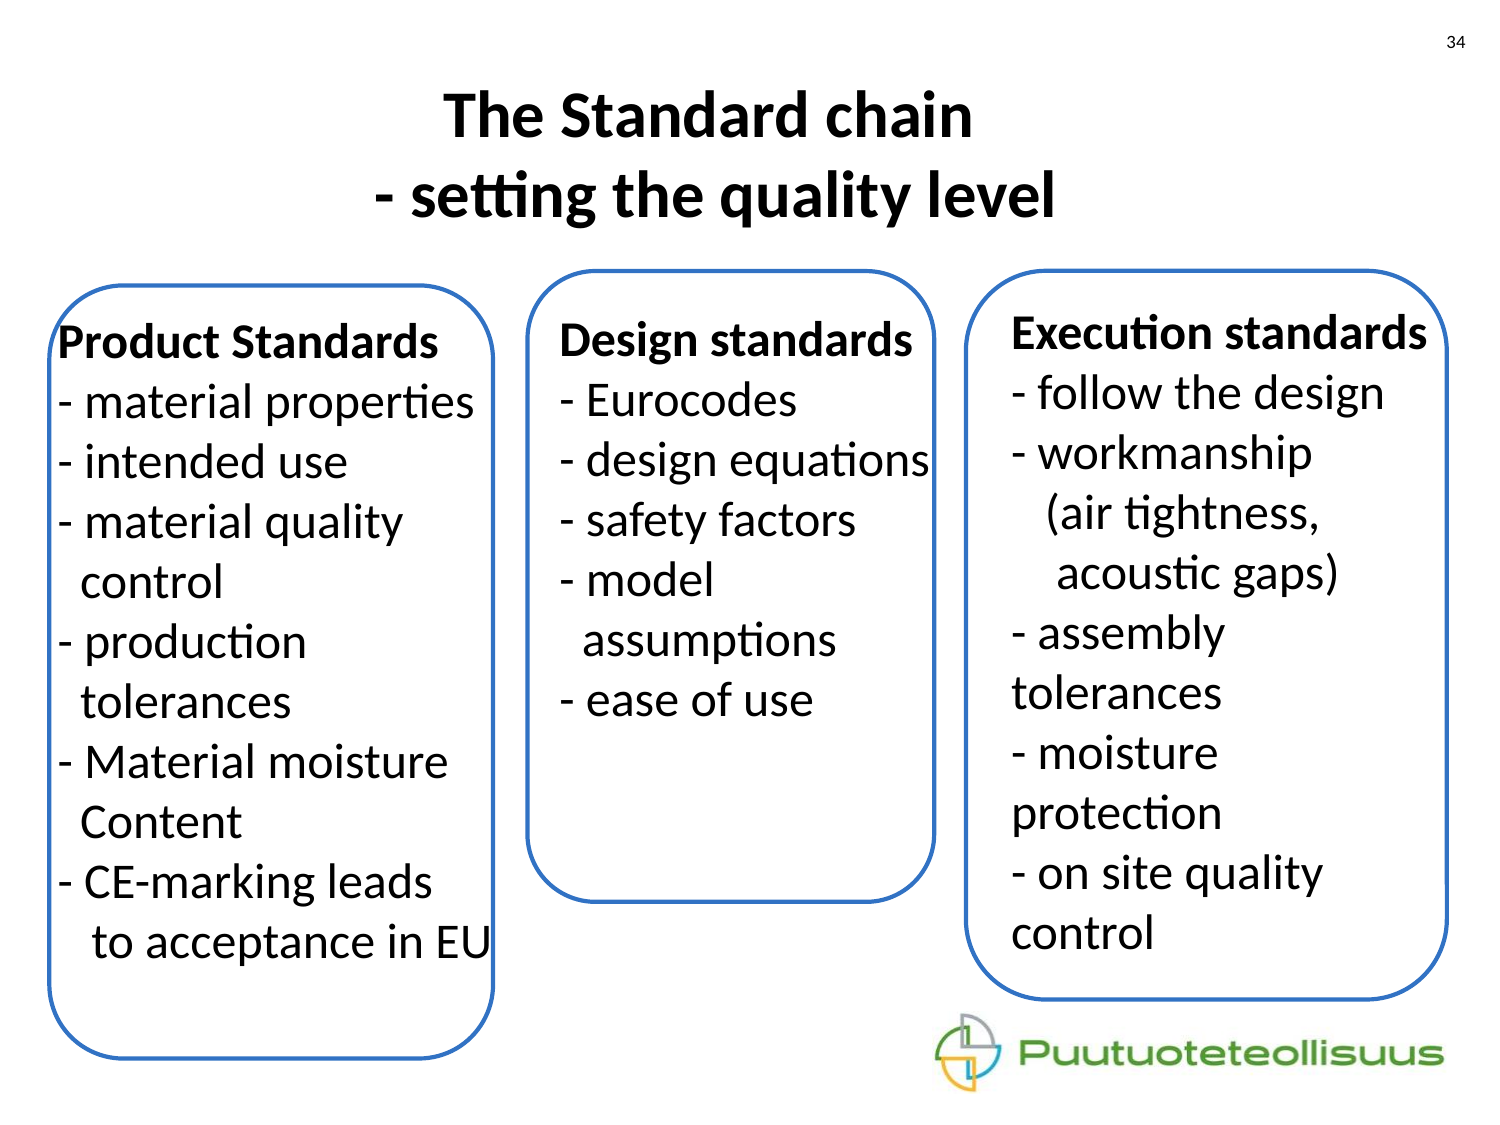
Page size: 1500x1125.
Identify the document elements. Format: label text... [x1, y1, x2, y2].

text_box Product Standards - material properties - intended use - material quality control - production tolerances - Material moisture Content - CE-marking leads to acceptance in EU [42, 301, 527, 1097]
slide_number 34 [1409, 23, 1481, 59]
text_box Design standards - Eurocodes - design equations - safety factors - model assumptions - ease of use [544, 299, 945, 735]
text_box [963, 268, 1425, 985]
picture [932, 1011, 1447, 1094]
text_box The Standard chain - setting the quality level [104, 63, 1329, 238]
text_box Execution standards - follow the design - workmanship (air tightness, acoustic gaps) - assembly tolerances - moisture protection - on site quality control [996, 292, 1447, 1087]
text_box [74, 283, 468, 301]
text_box [527, 268, 937, 904]
